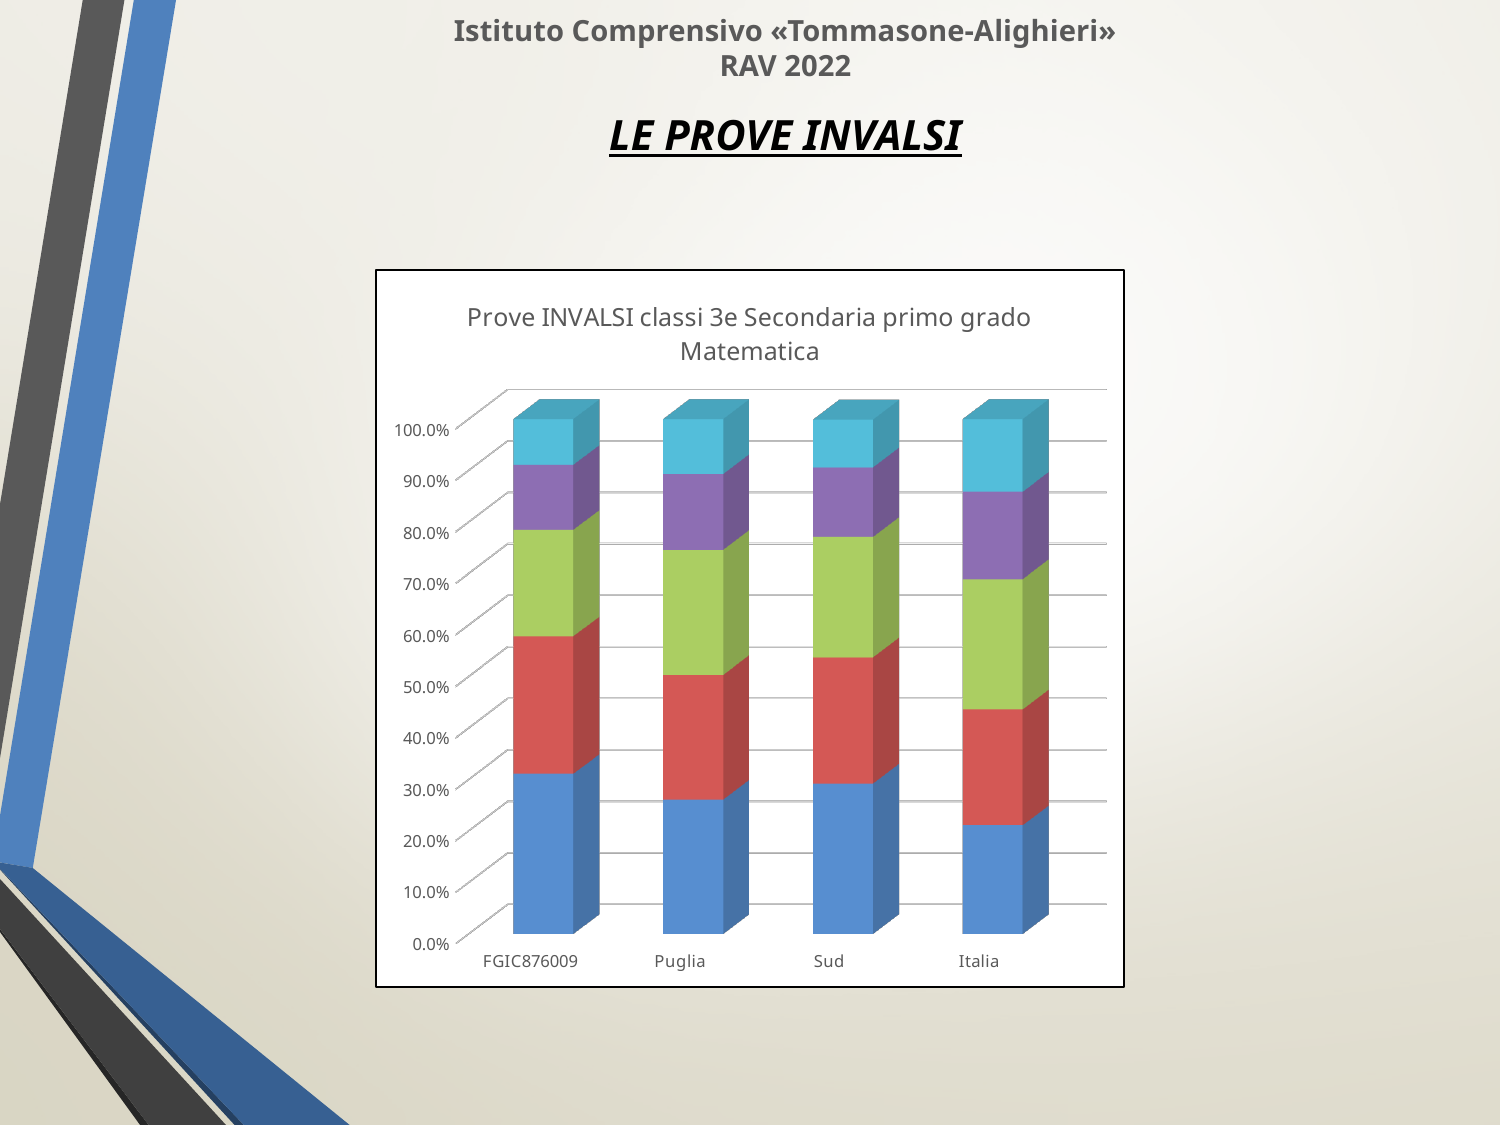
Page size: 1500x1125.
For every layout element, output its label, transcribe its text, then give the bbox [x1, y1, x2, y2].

chart [374, 268, 1126, 988]
text_box LE PROVE INVALSI [171, 101, 1400, 167]
text_box Istituto Comprensivo «Tommasone-Alighieri» RAV 2022 [200, 5, 1371, 90]
